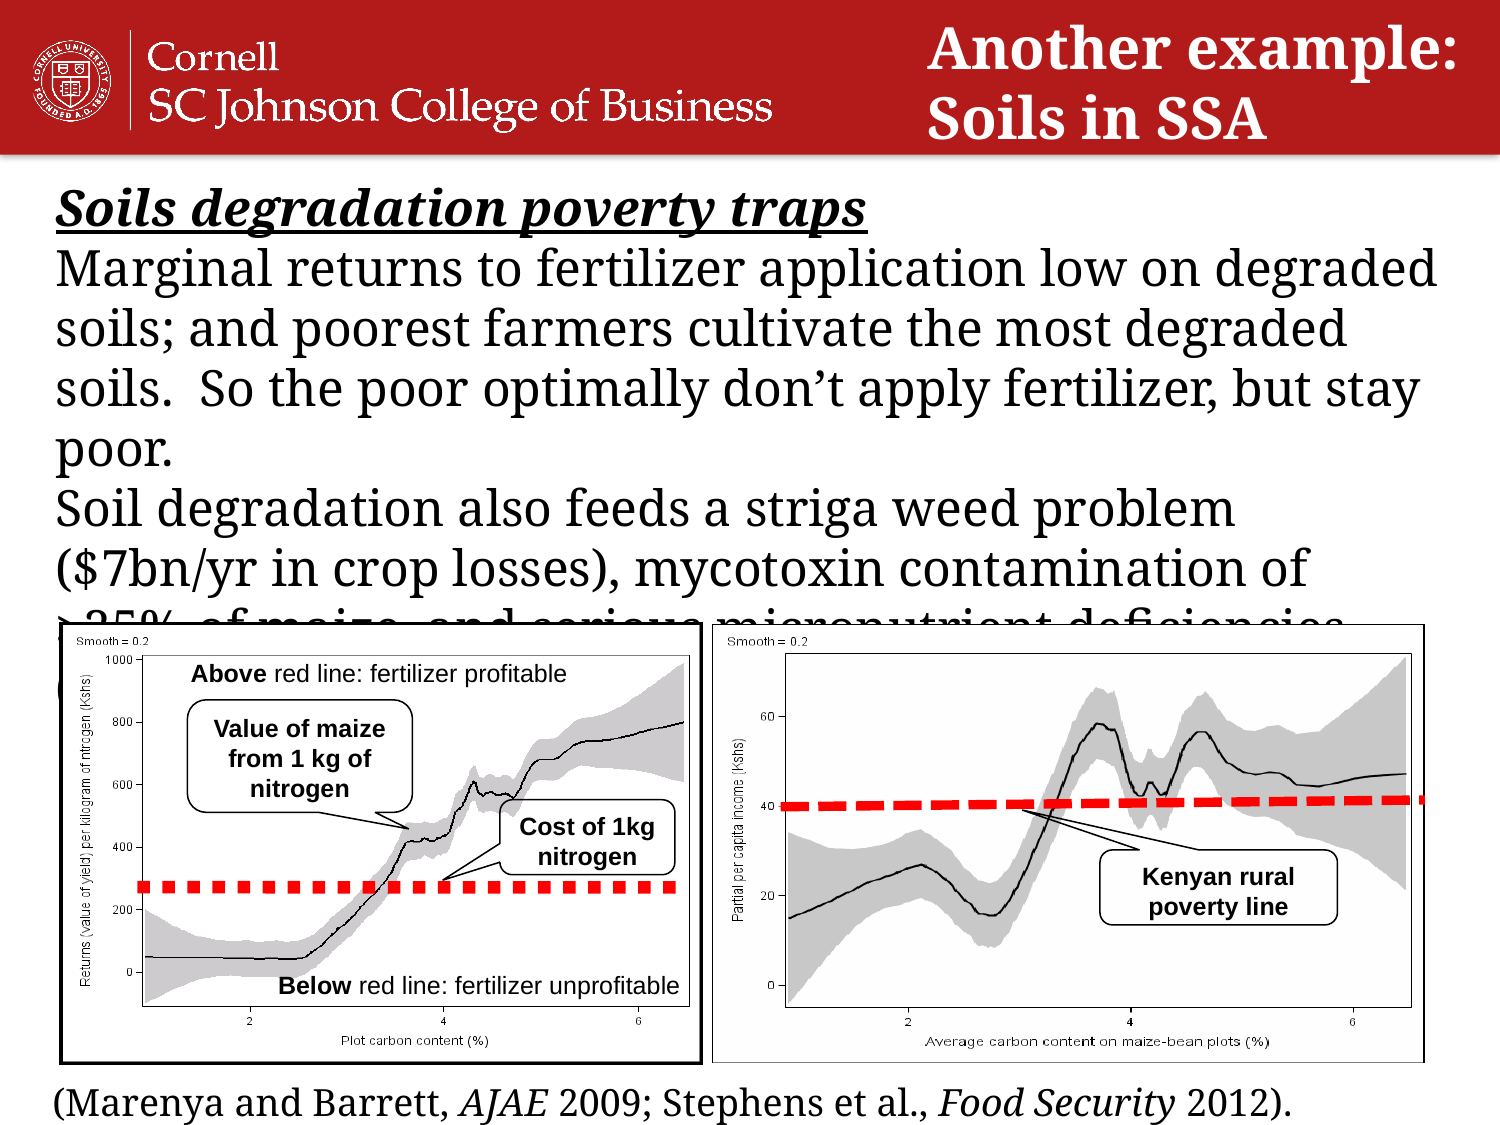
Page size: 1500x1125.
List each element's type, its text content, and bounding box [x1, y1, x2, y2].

text_box (Marenya and Barrett, AJAE 2009; Stephens et al., Food Security 2012). [37, 1071, 1475, 1125]
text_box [62, 624, 701, 1062]
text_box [712, 624, 1426, 1063]
text_box Another example: Soils in SSA [912, 0, 1500, 163]
picture [33, 21, 772, 133]
text_box Soils degradation poverty traps Marginal returns to fertilizer application low on degraded soils; and poorest farmers cultivate the most degraded soils. So the poor optimally don’t apply fertilizer, but stay poor. Soil degradation also feeds a striga weed problem ($7bn/yr in crop losses), mycotoxin contamination of >25% of maize, and serious micronutrient deficiencies (e.g., Fe, Zn, I, Se). [41, 168, 1454, 724]
